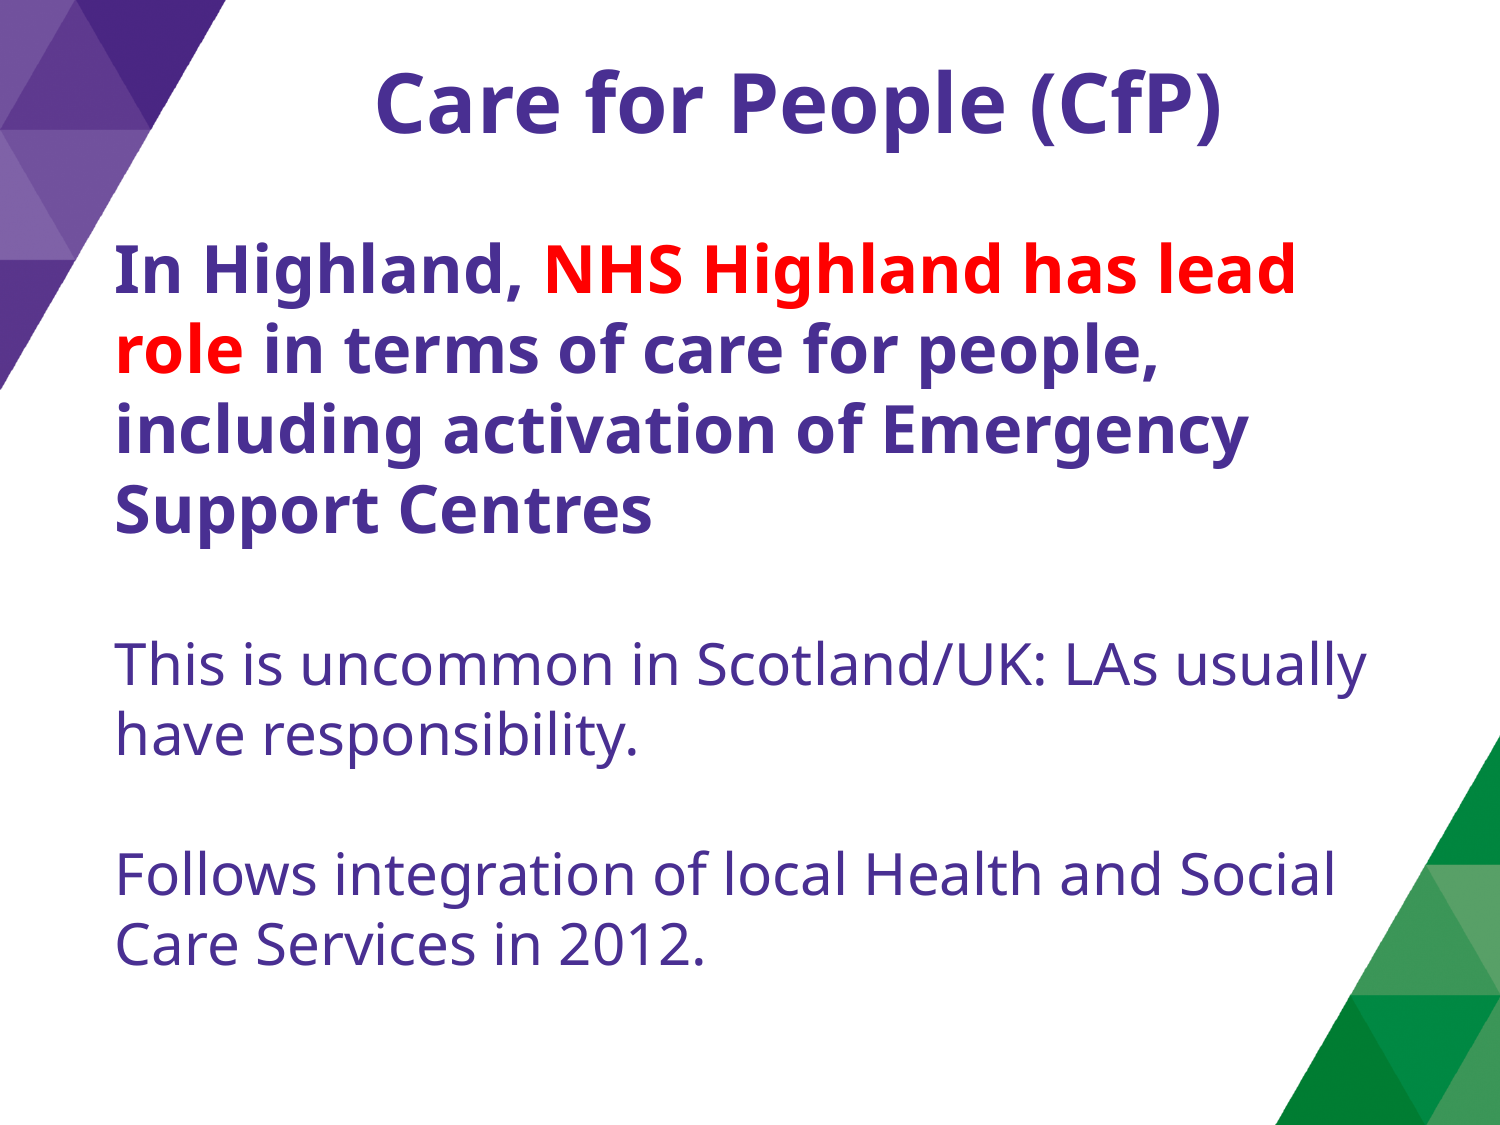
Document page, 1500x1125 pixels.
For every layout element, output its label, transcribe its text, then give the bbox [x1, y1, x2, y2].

text_box In Highland, NHS Highland has lead role in terms of care for people, including activation of Emergency Support Centres This is uncommon in Scotland/UK: LAs usually have responsibility. Follows integration of local Health and Social Care Services in 2012. [100, 219, 1400, 985]
title Care for People (CfP) [123, 42, 1474, 159]
picture [0, 0, 226, 390]
picture [1275, 735, 1500, 1125]
